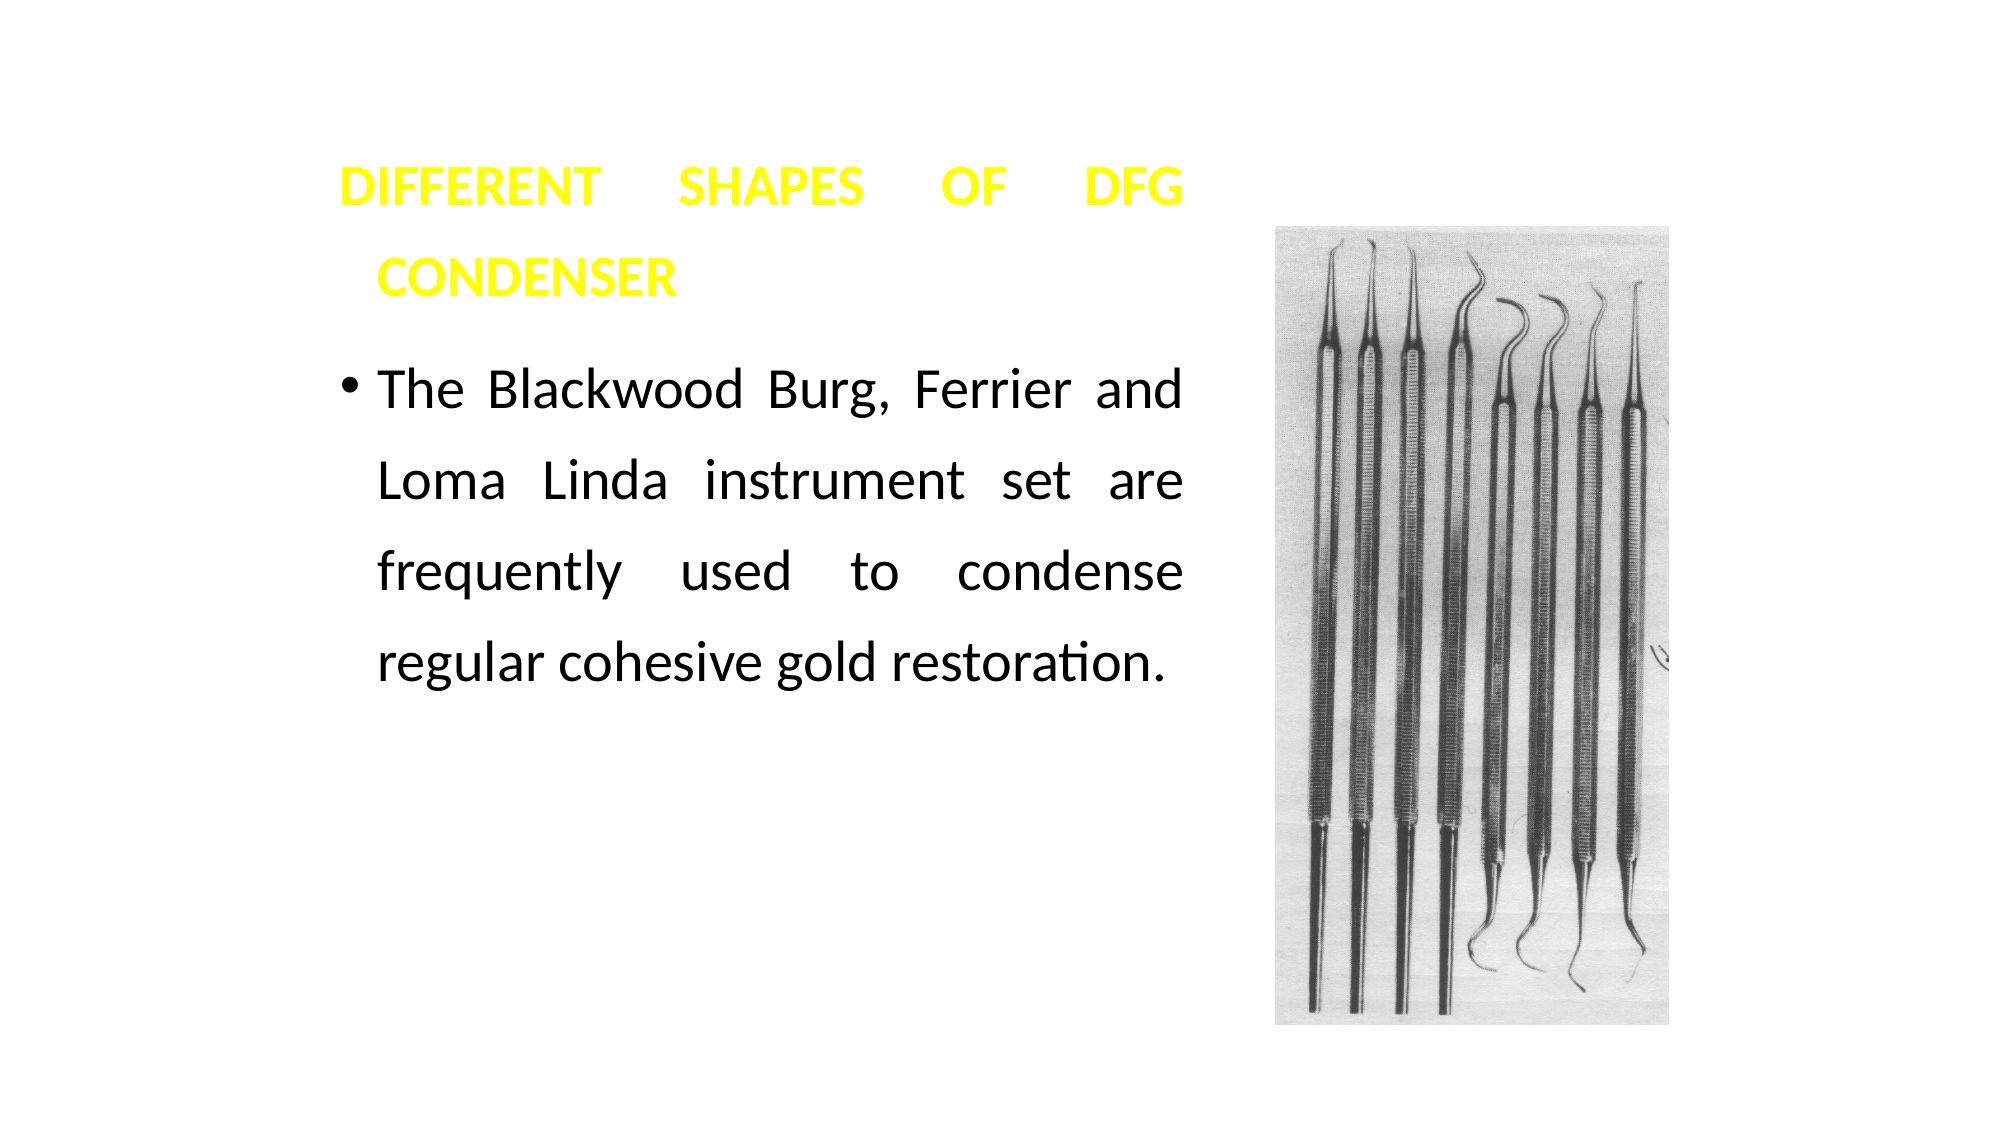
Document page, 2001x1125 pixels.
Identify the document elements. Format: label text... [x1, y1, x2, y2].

list DIFFERENT SHAPES OF DFG CONDENSER The Blackwood Burg, Ferrier and Loma Linda instrument set are frequently used to condense regular cohesive gold restoration. [324, 118, 1200, 1007]
picture [1274, 226, 1669, 1025]
